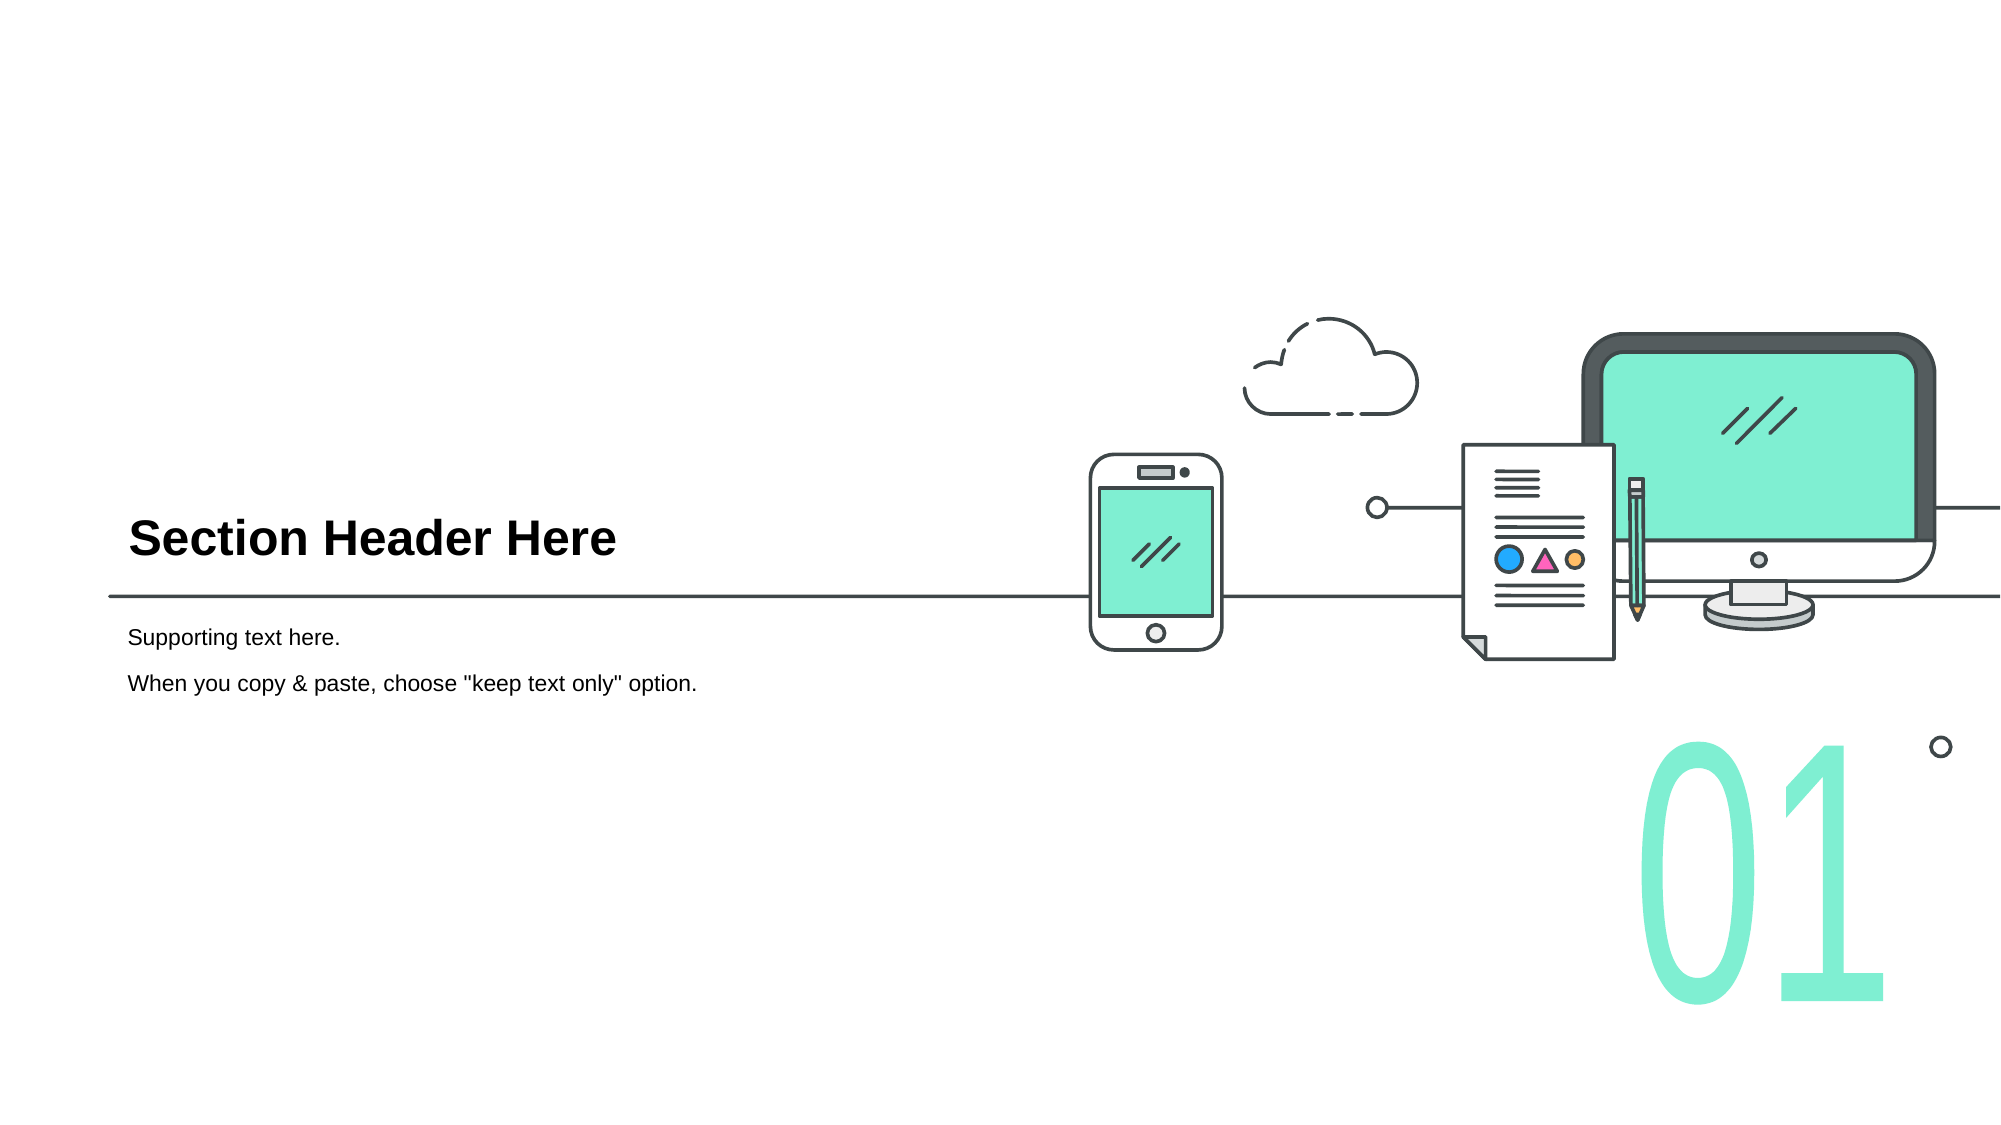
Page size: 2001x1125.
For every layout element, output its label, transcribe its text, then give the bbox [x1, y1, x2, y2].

title Section Header Here [113, 485, 858, 594]
list Supporting text here. When you copy & paste, choose "keep text only" option. [112, 618, 859, 786]
